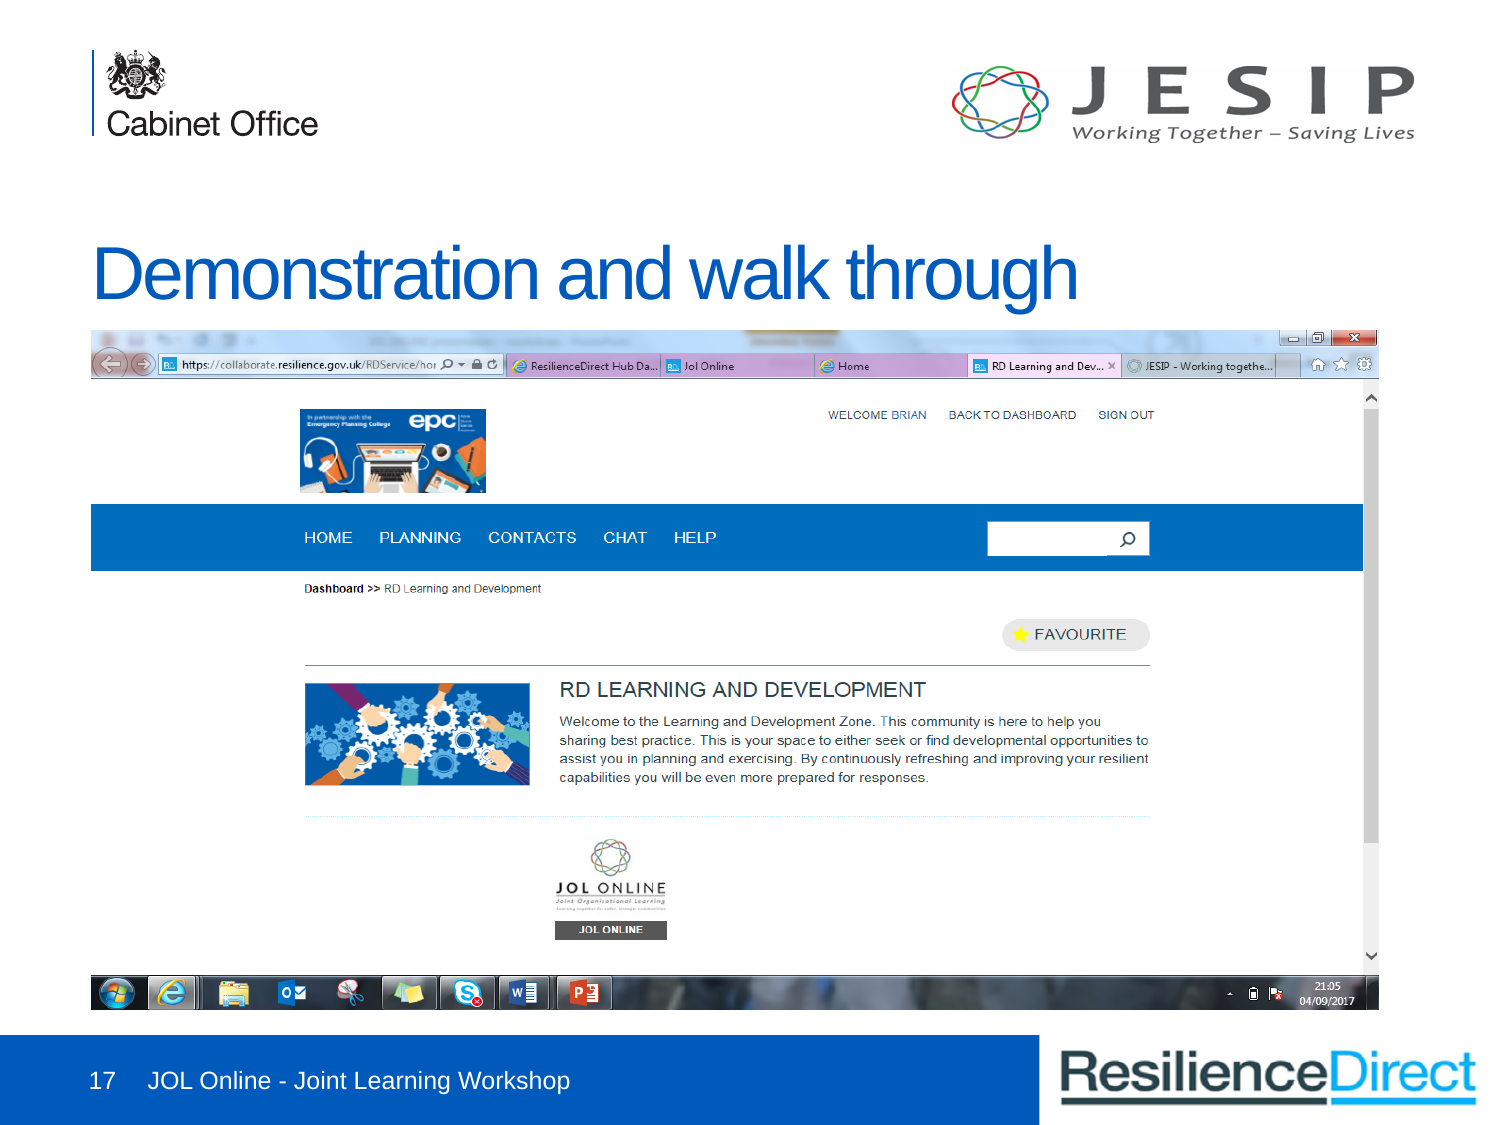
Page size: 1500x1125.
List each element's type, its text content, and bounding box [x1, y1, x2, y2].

picture [91, 330, 1379, 1010]
footer JOL Online - Joint Learning Workshop [147, 1035, 1034, 1125]
picture [1038, 1031, 1500, 1125]
picture [938, 30, 1448, 166]
slide_number 17 [0, 1035, 147, 1125]
title Demonstration and walk through [91, 224, 1409, 331]
